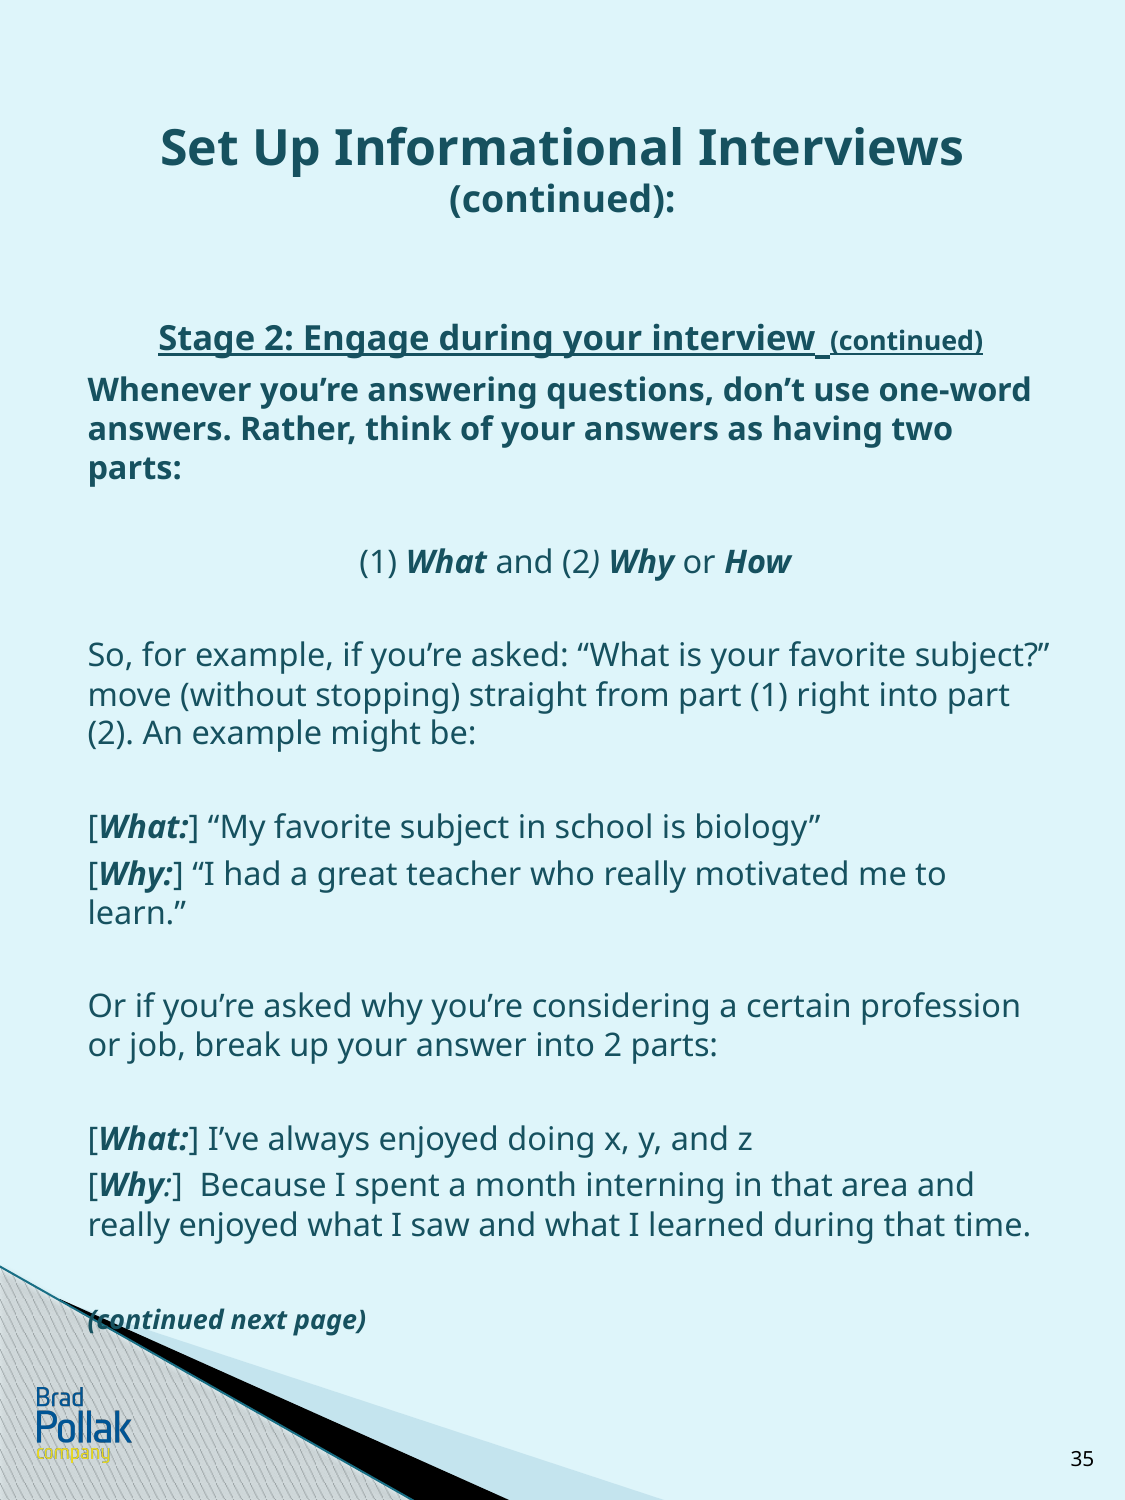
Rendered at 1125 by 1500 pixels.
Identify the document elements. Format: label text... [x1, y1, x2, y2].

title Set Up Informational Interviews (continued): [56, 60, 1069, 275]
list Stage 2: Engage during your interview (continued) Whenever you’re answering questions, don’t use one-word answers. Rather, think of your answers as having two parts: (1) What and (2) Why or How So, for example, if you’re asked: “What is your favorite subject?” move (without stopping) straight from part (1) right into part (2). An example might be: [What:] “My favorite subject in school is biology” [Why:] “I had a great teacher who really motivated me to learn.” Or if you’re asked why you’re considering a certain profession or job, break up your answer into 2 parts: [What:] I’ve always enjoyed doing x, y, and z [Why:] Because I spent a month interning in that area and really enjoyed what I saw and what I learned during that time. (continued next page) [56, 287, 1069, 1363]
slide_number 35 [1037, 1401, 1109, 1482]
picture [37, 1387, 132, 1463]
